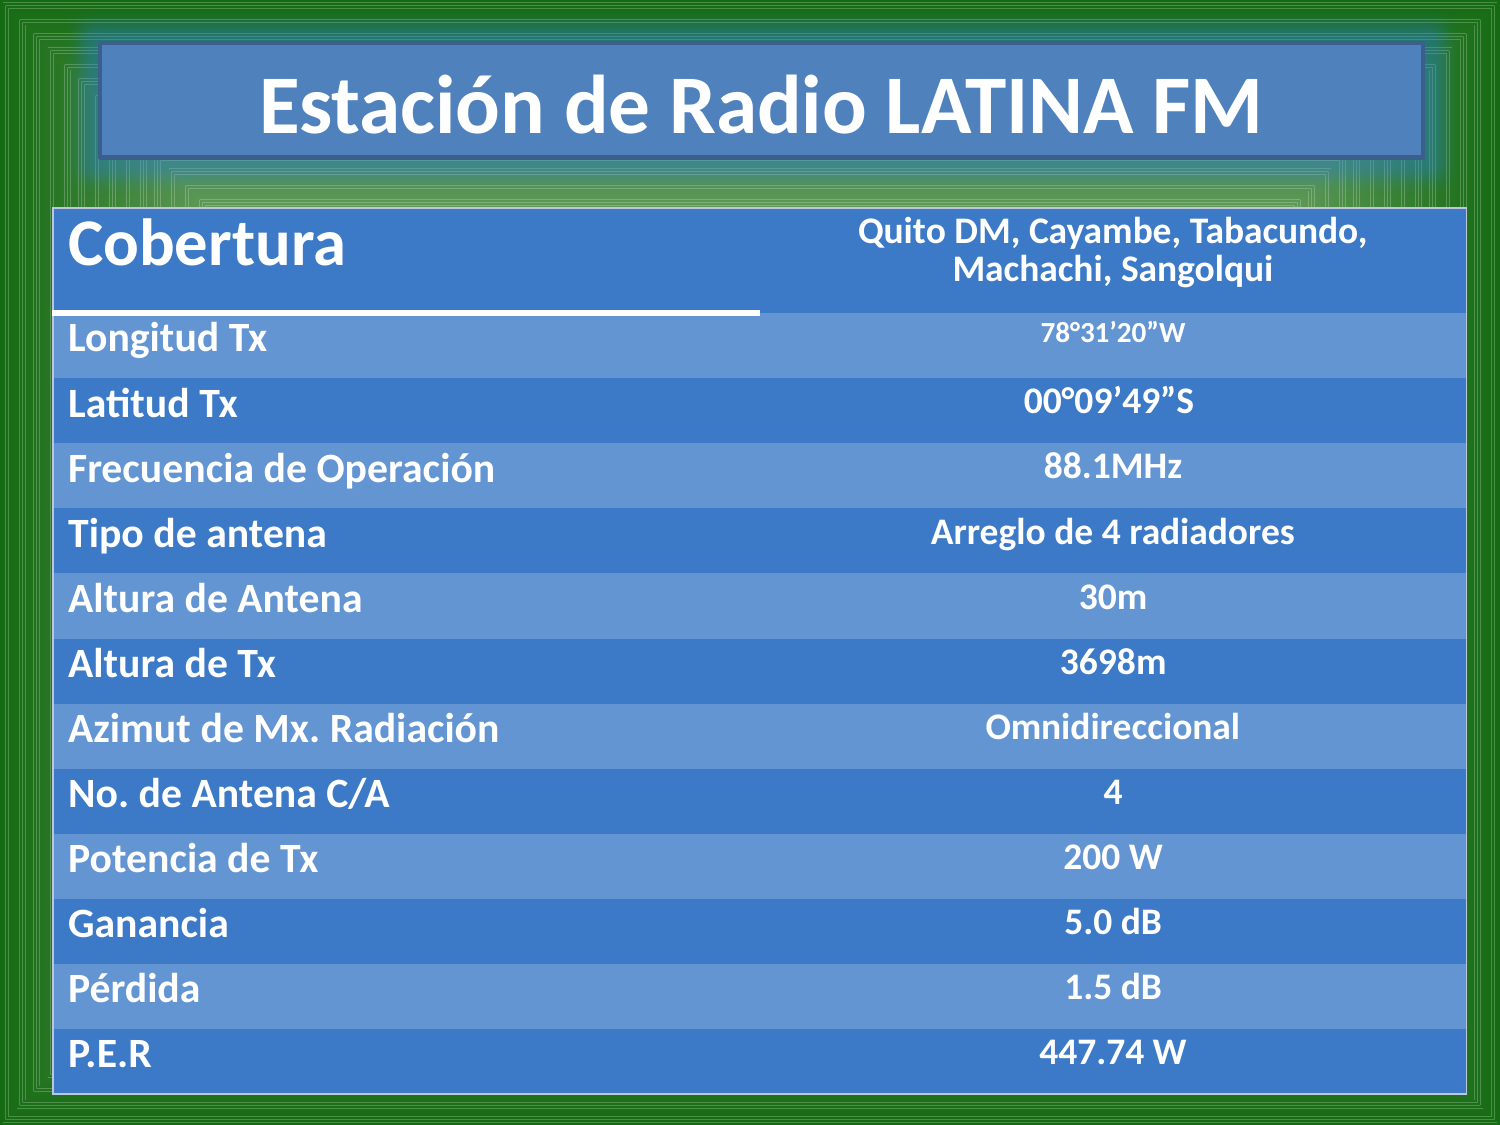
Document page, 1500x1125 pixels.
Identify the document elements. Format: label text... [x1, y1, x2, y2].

table_header Cobertura [54, 209, 760, 310]
table_cell Altura de Tx [54, 639, 760, 704]
table_cell Pérdida [54, 964, 760, 1029]
text_box Estación de Radio LATINA FM [98, 41, 1425, 160]
table_cell Ganancia [54, 899, 760, 964]
table_header Quito DM, Cayambe, Tabacundo, Machachi, Sangolqui [760, 209, 1466, 313]
table_cell 4 [760, 769, 1466, 834]
table_cell Longitud Tx [54, 316, 760, 378]
table_cell Azimut de Mx. Radiación [54, 704, 760, 769]
table_cell No. de Antena C/A [54, 769, 760, 834]
table_cell Tipo de antena [54, 508, 760, 573]
table_cell 00°09’49”S [760, 378, 1466, 443]
table_cell 447.74 W [760, 1029, 1466, 1093]
table_cell 200 W [760, 834, 1466, 899]
table_cell Potencia de Tx [54, 834, 760, 899]
table_cell 3698m [760, 639, 1466, 704]
table_cell 78°31’20”W [760, 313, 1466, 378]
table_cell Altura de Antena [54, 573, 760, 639]
table_cell 5.0 dB [760, 899, 1466, 964]
table_cell P.E.R [54, 1029, 760, 1093]
table_cell Omnidireccional [760, 704, 1466, 769]
table_cell 30m [760, 573, 1466, 639]
table_cell Latitud Tx [54, 378, 760, 443]
table_cell 1.5 dB [760, 964, 1466, 1029]
table_cell Arreglo de 4 radiadores [760, 508, 1466, 573]
table_cell 88.1MHz [760, 443, 1466, 508]
table_cell Frecuencia de Operación [54, 443, 760, 508]
